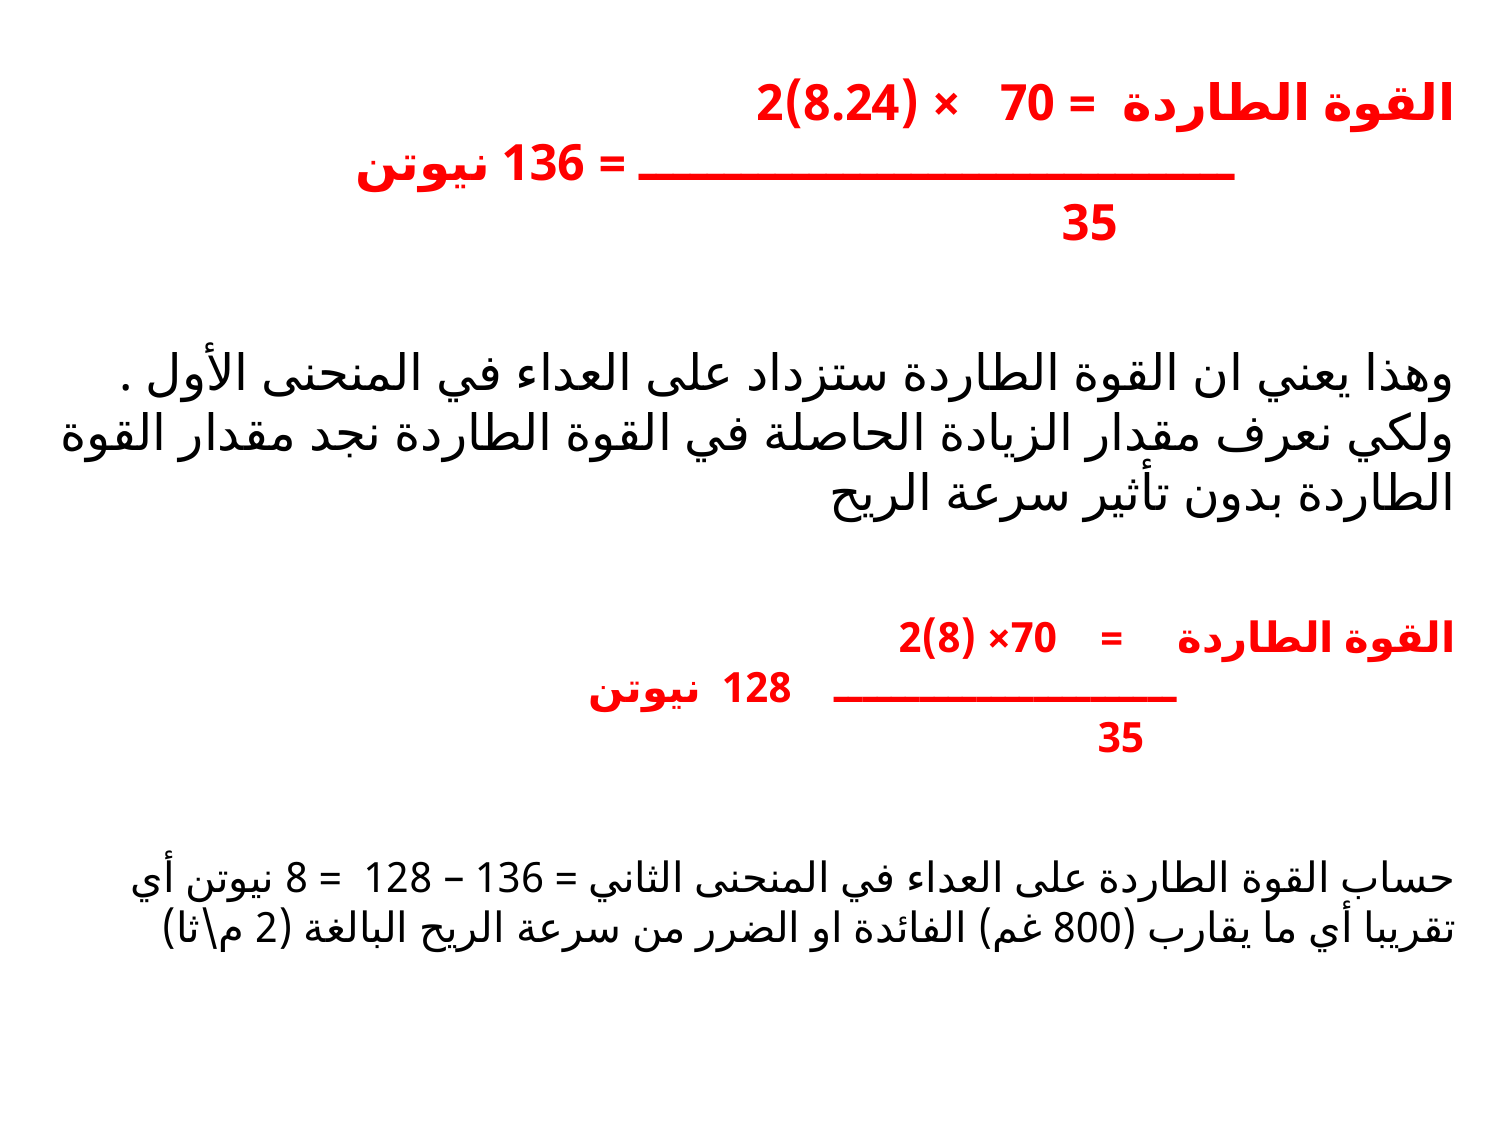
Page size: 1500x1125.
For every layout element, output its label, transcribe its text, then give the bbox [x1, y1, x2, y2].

text_box القوة الطاردة = 70 × (8.24)2 ـــــــــــــــــــــــــــــــــــ = 136 نيوتن 35 وهذا يعني ان القوة الطاردة ستزداد على العداء في المنحنى الأول . ولكي نعرف مقدار الزيادة الحاصلة في القوة الطاردة نجد مقدار القوة الطاردة بدون تأثير سرعة الريح القوة الطاردة = 70× (8)2 ــــــــــــــــــــــــ 128 نيوتن 35 حساب القوة الطاردة على العداء في المنحنى الثاني = 136 – 128 = 8 نيوتن أي تقريبا أي ما يقارب (800 غم) الفائدة او الضرر من سرعة الريح البالغة (2 م\ثا) [29, 18, 1471, 1054]
